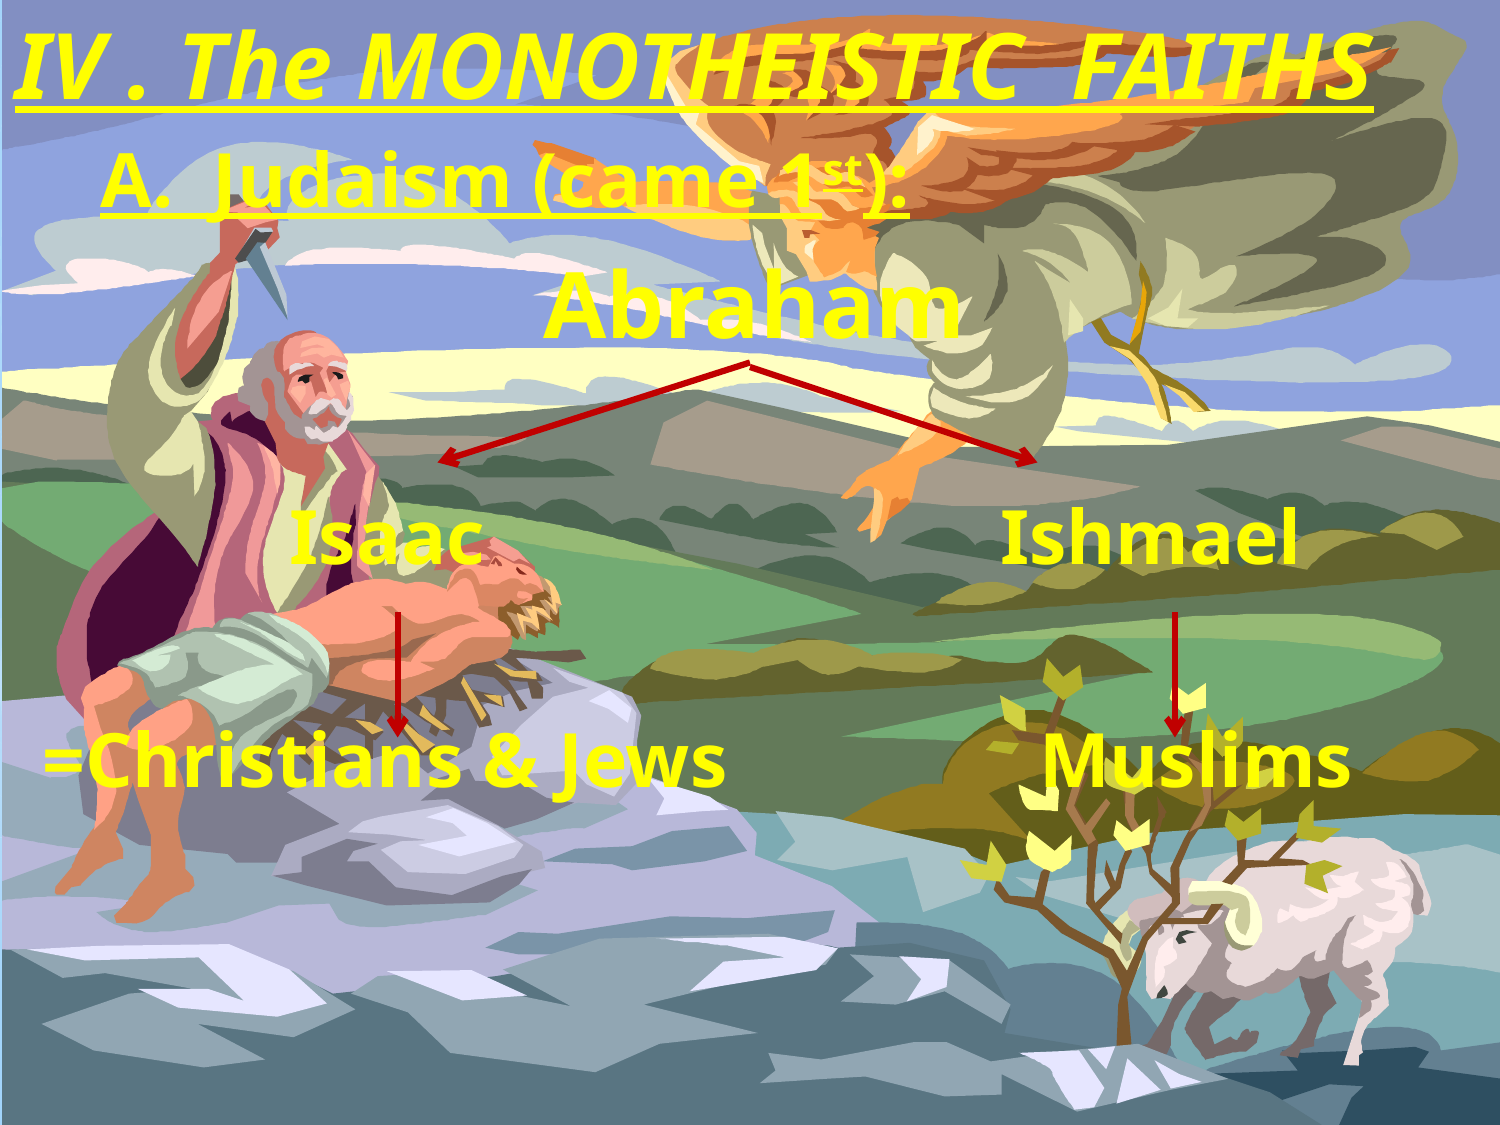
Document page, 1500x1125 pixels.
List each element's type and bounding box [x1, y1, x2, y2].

picture [1, 0, 1500, 1125]
text_box [749, 366, 1038, 463]
text_box [437, 362, 751, 463]
